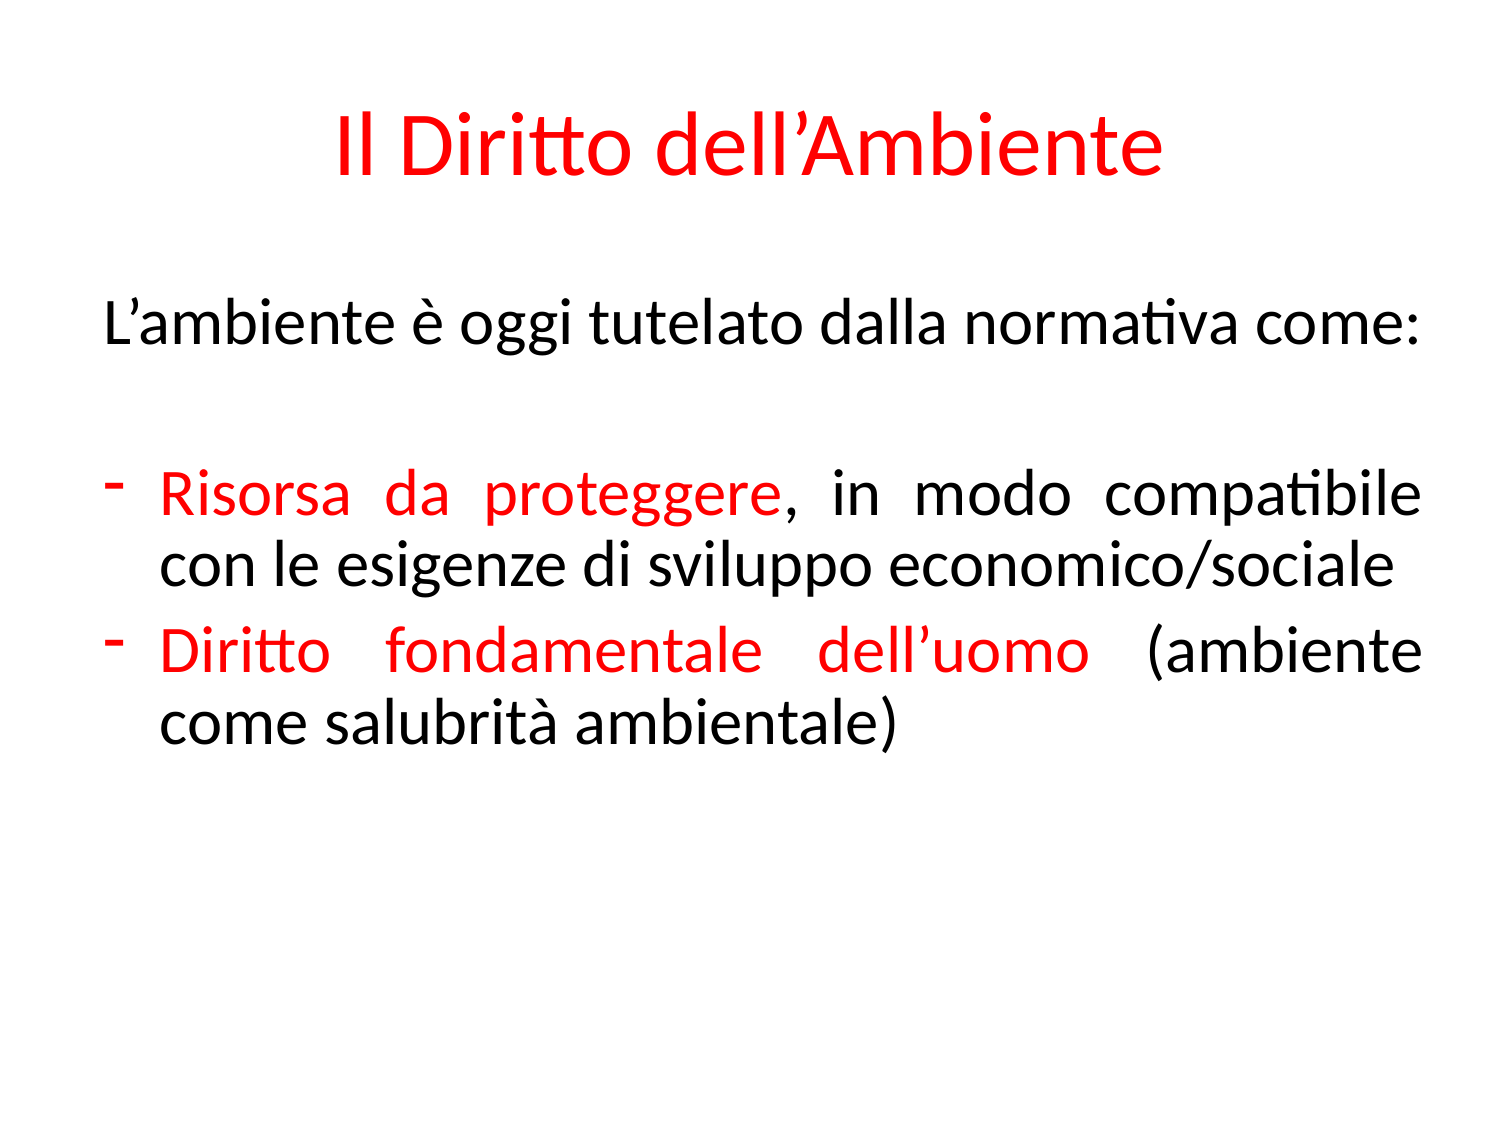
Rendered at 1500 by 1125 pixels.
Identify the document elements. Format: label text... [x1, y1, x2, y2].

list L’ambiente è oggi tutelato dalla normativa come: Risorsa da proteggere, in modo compatibile con le esigenze di sviluppo economico/sociale Diritto fondamentale dell’uomo (ambiente come salubrità ambientale) [88, 278, 1439, 1022]
title Il Diritto dell’Ambiente [75, 45, 1425, 233]
